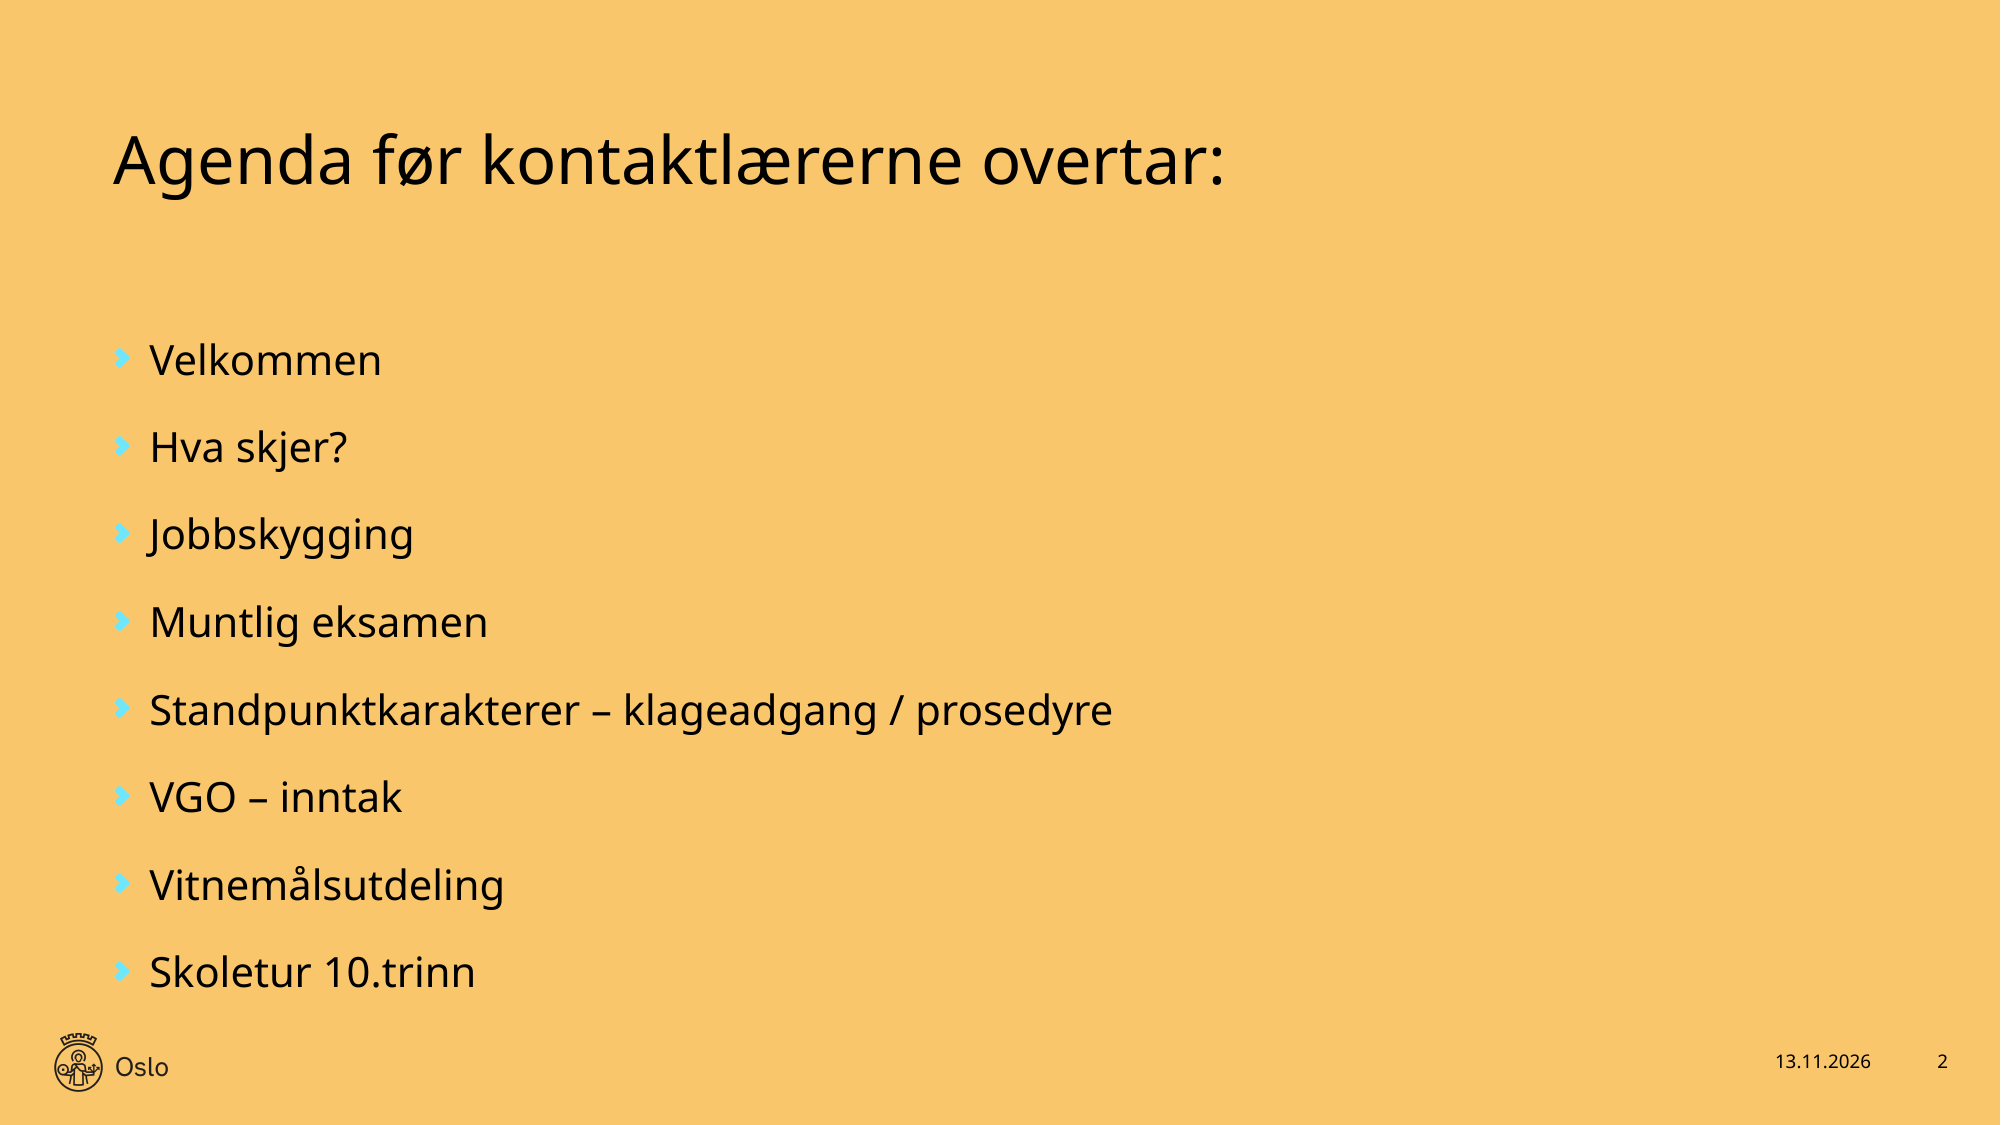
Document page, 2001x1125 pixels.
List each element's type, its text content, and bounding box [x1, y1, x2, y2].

title Agenda før kontaktlærerne overtar: [114, 118, 1668, 333]
picture [114, 431, 143, 461]
picture [114, 868, 143, 898]
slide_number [1666, 1032, 1885, 1093]
picture [114, 518, 143, 548]
picture [54, 1032, 168, 1092]
list Velkommen Hva skjer? Jobbskygging Muntlig eksamen Standpunktkarakterer – klageadgang / prosedyre VGO – inntak Vitnemålsutdeling Skoletur 10.trinn [114, 333, 1668, 1000]
slide_number 2 [1885, 1032, 2000, 1093]
picture [114, 606, 143, 636]
picture [114, 343, 143, 373]
picture [114, 693, 143, 723]
picture [114, 956, 143, 986]
picture [114, 781, 143, 811]
